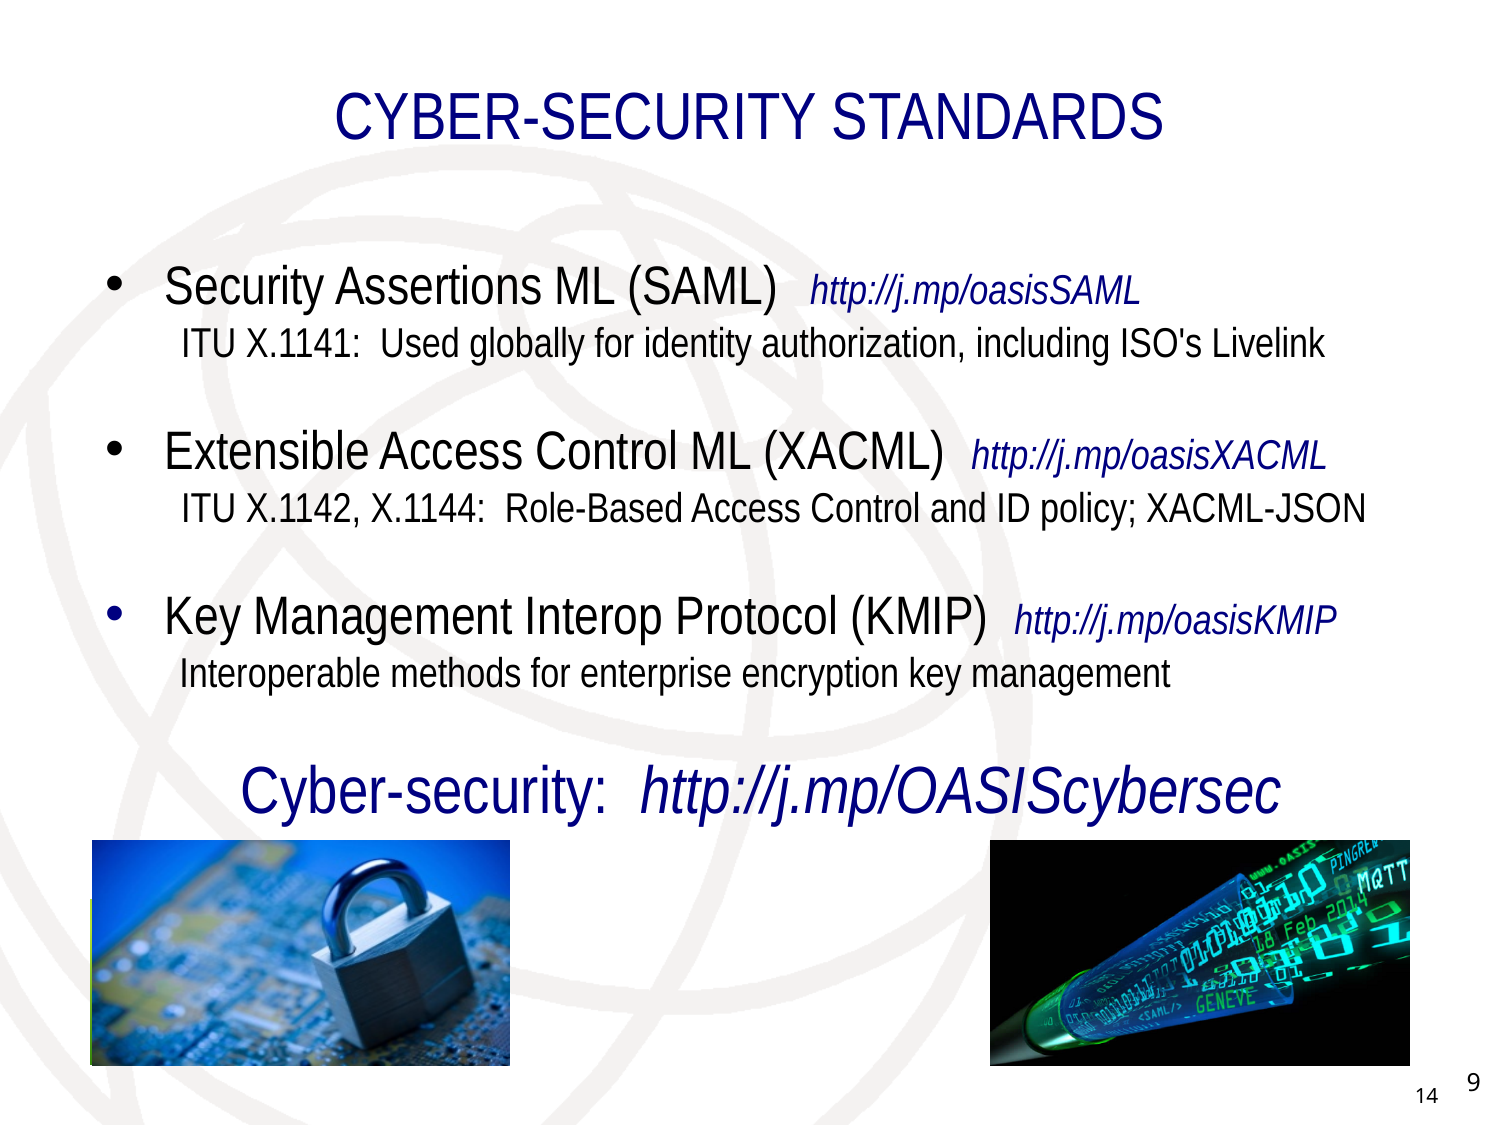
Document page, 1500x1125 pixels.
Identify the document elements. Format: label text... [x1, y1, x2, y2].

text_box CYBER-SECURITY STANDARDS [45, 44, 1455, 181]
picture [0, 125, 1411, 1125]
text_box Cyber-security: http://j.mp/OASIScybersec [171, 739, 1353, 835]
slide_number 9 [1271, 1058, 1497, 1125]
text_box Security Assertions ML (SAML) http://j.mp/oasisSAML ITU X.1141: Used globally for identity authorization, including ISO's Livelink Extensible Access Control ML (XACML) http://j.mp/oasisXACML ITU X.1142, X.1144: Role-Based Access Control and ID policy; XACML-JSON Key Management Interop Protocol (KMIP) http://j.mp/oasisKMIP Interoperable methods for enterprise encryption key management [104, 151, 1395, 796]
